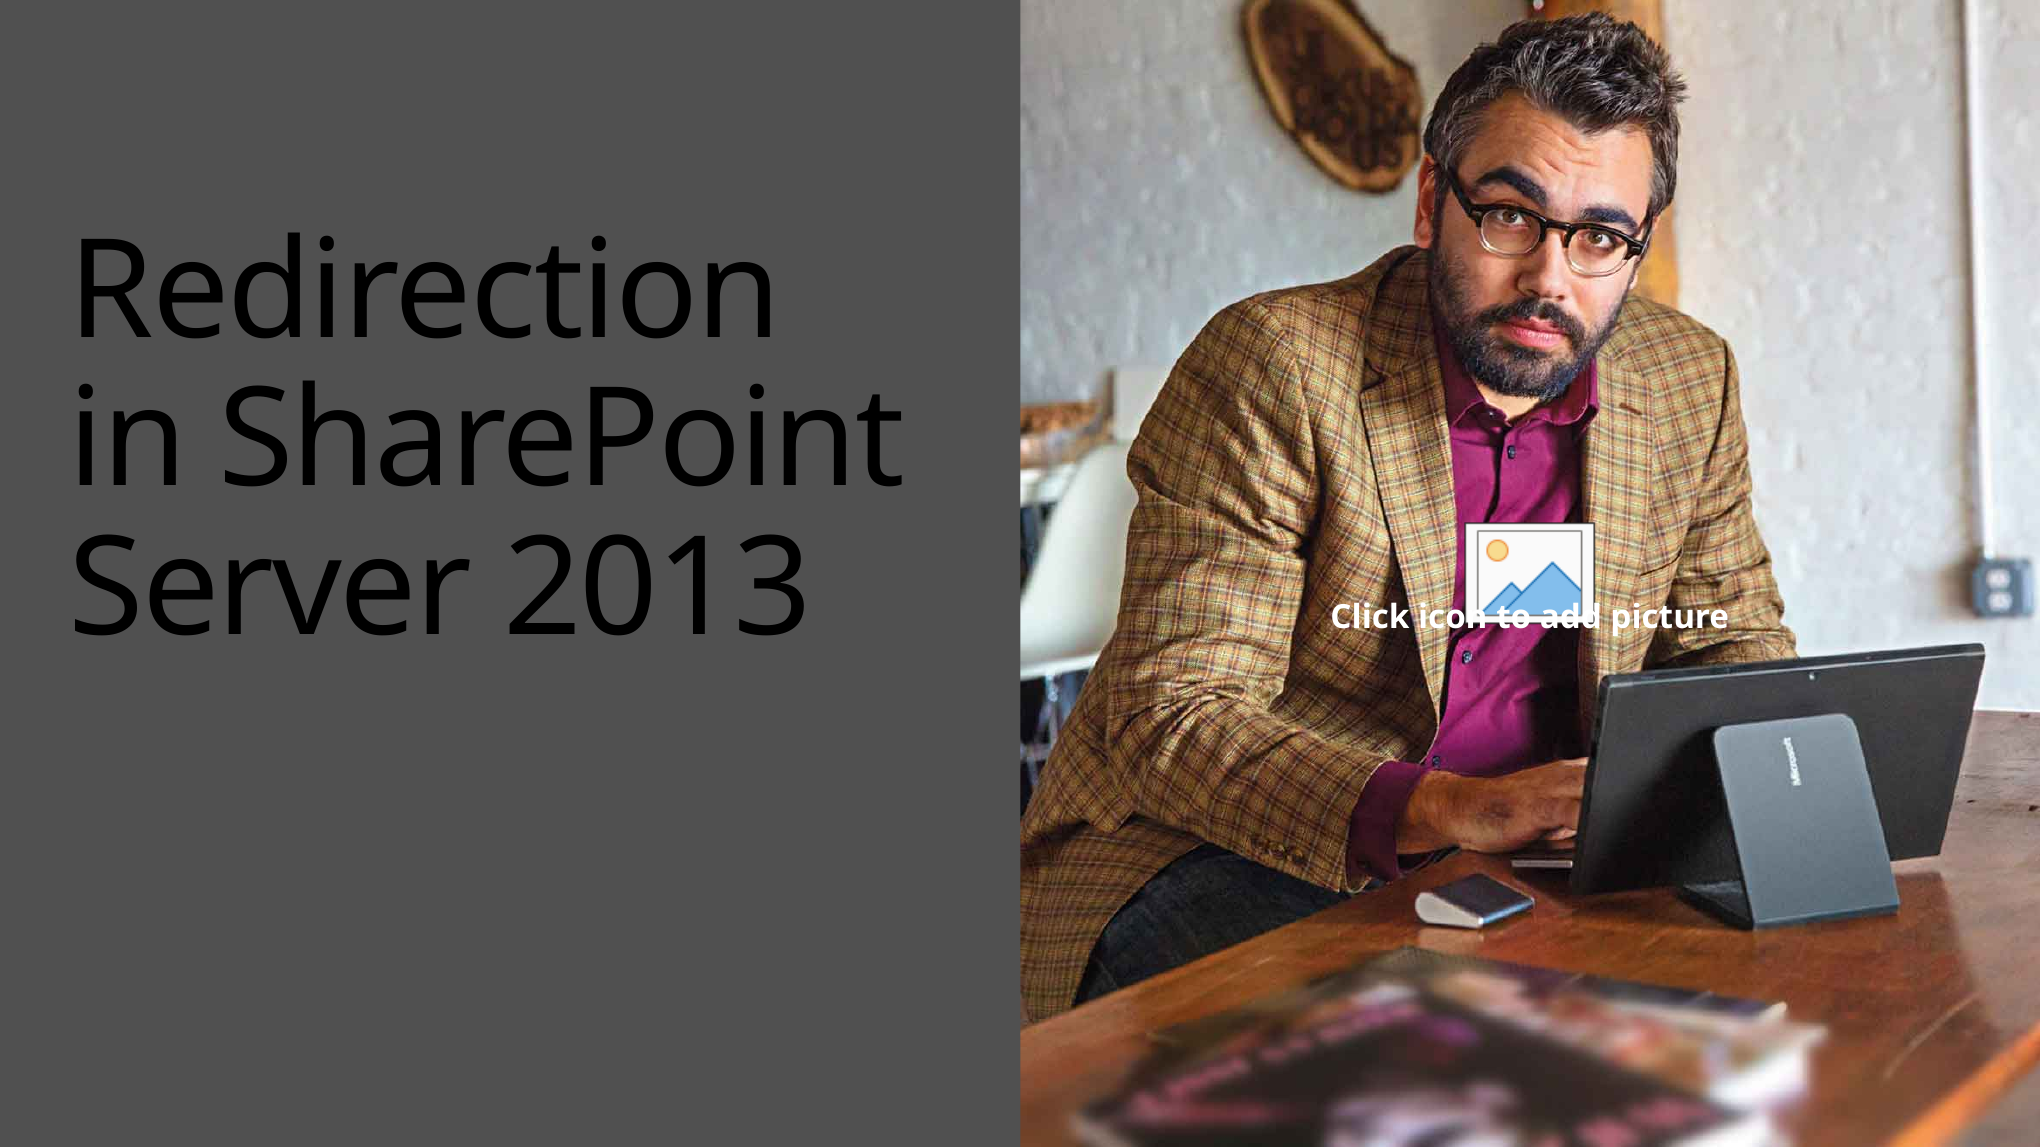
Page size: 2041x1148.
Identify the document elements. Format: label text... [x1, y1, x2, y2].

picture [1019, 0, 2041, 1148]
title Redirection in SharePoint Server 2013 [45, 203, 946, 534]
